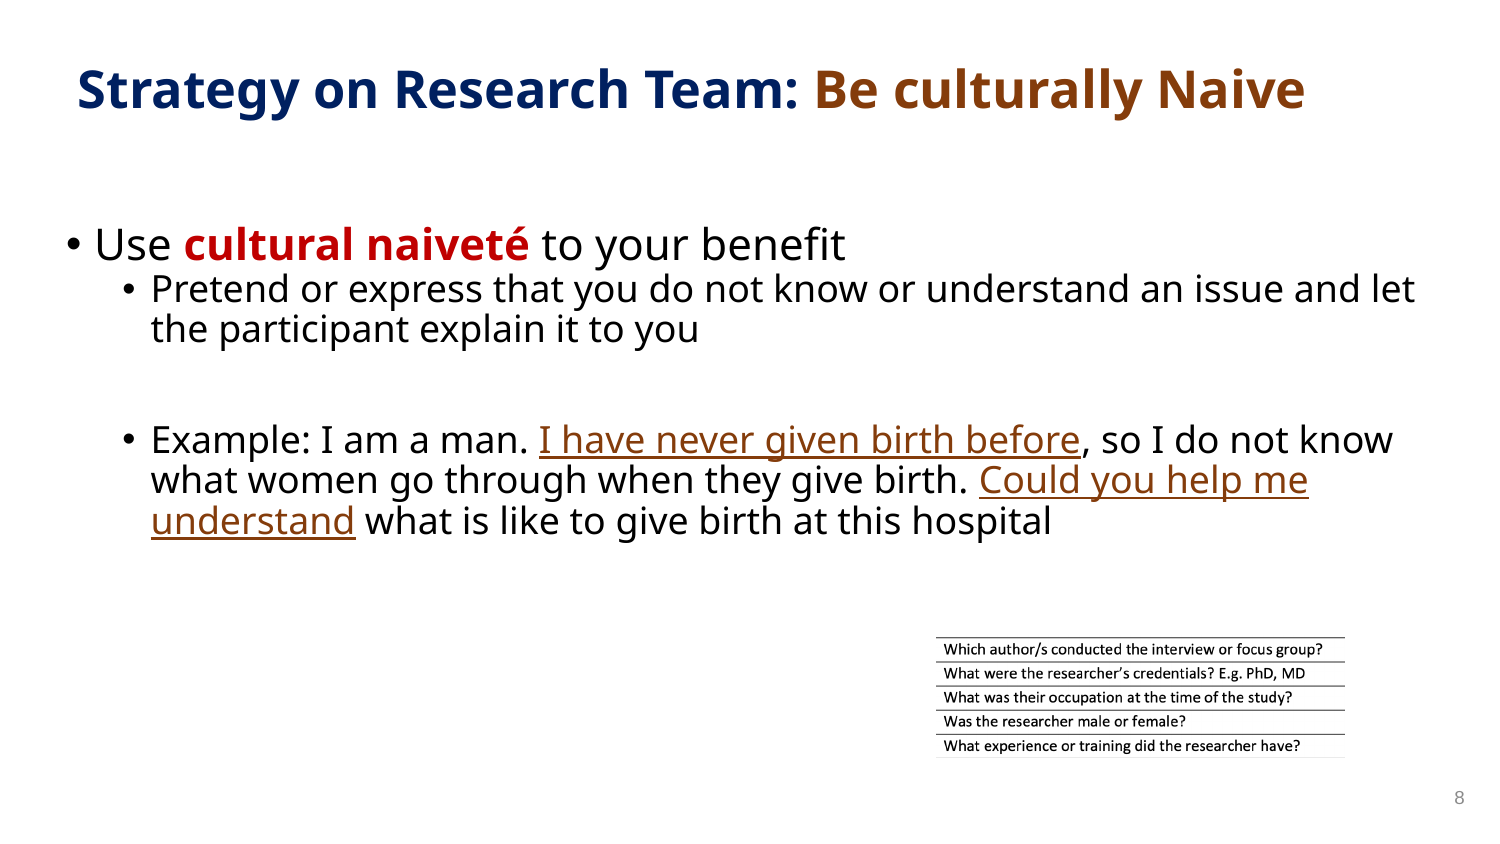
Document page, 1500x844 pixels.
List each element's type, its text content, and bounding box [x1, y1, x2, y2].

slide_number 8 [1389, 764, 1480, 830]
picture [936, 635, 1345, 758]
list Use cultural naiveté to your benefit Pretend or express that you do not know or understand an issue and let the participant explain it to you Example: I am a man. I have never given birth before, so I do not know what women go through when they give birth. Could you help me understand what is like to give birth at this hospital [51, 207, 1449, 750]
title Strategy on Research Team: Be culturally Naive [62, 48, 1461, 164]
